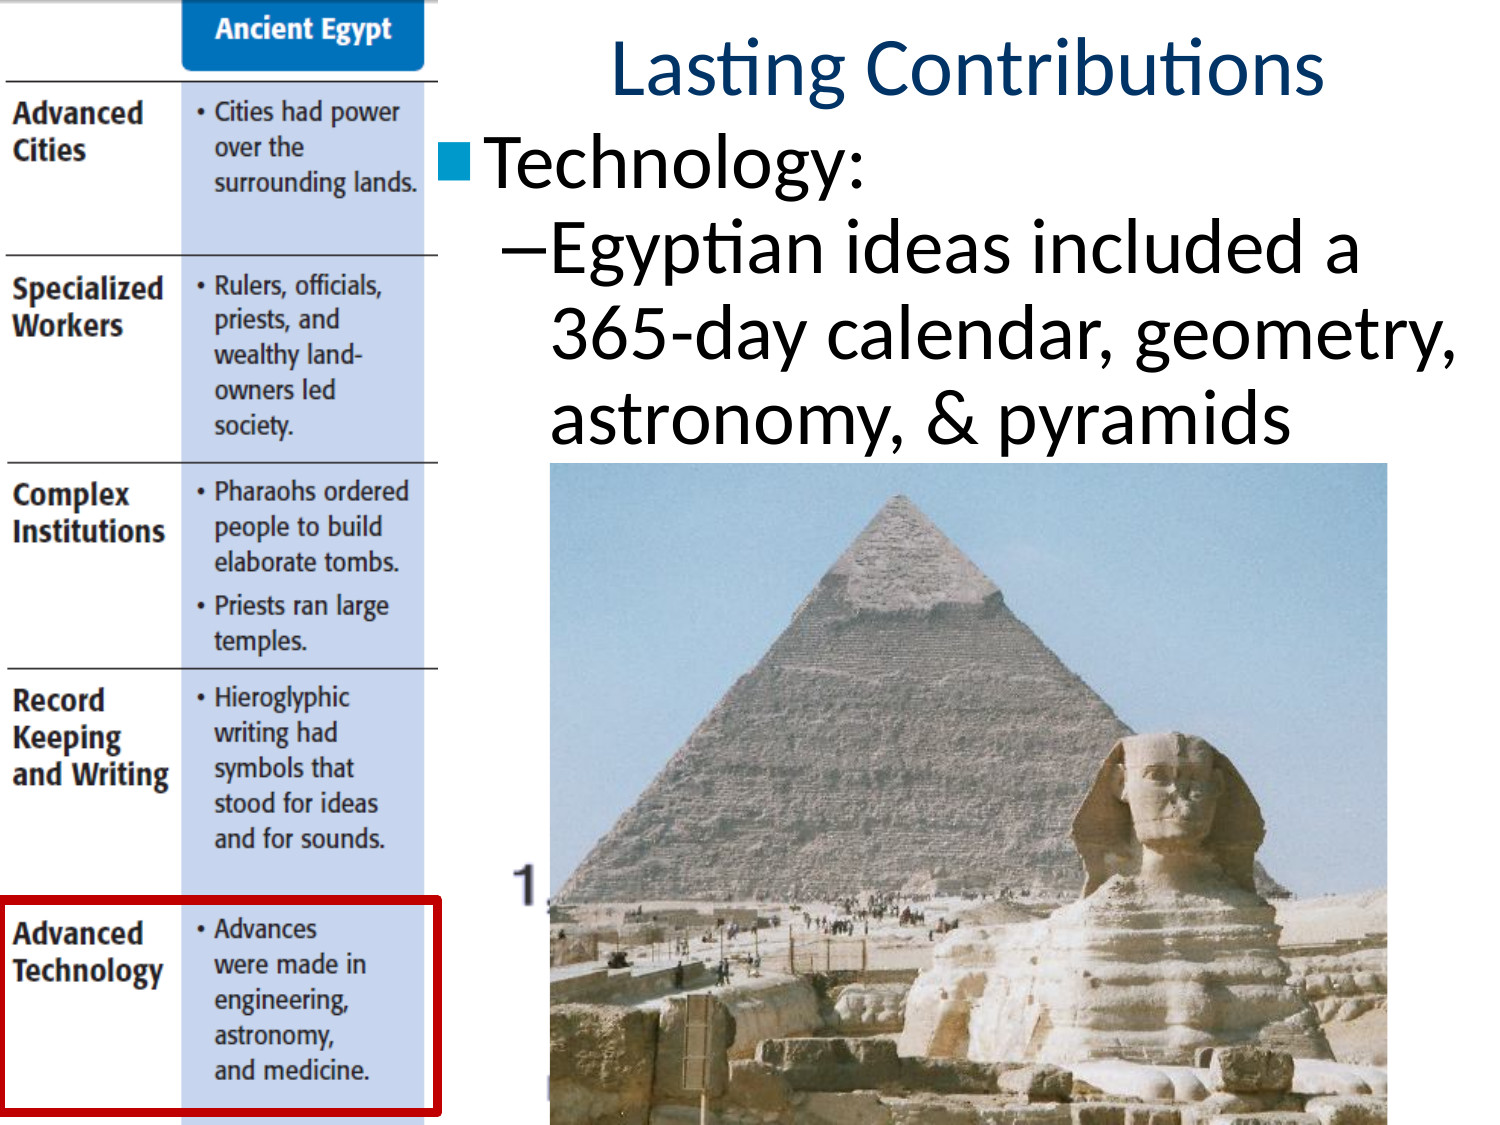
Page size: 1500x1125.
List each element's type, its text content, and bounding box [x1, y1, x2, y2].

picture [0, 0, 438, 1125]
picture [512, 462, 1407, 1125]
title Lasting Contributions [438, 0, 1500, 112]
list Technology: Egyptian ideas included a 365-day calendar, geometry, astronomy, & pyramids [441, 112, 1500, 1125]
